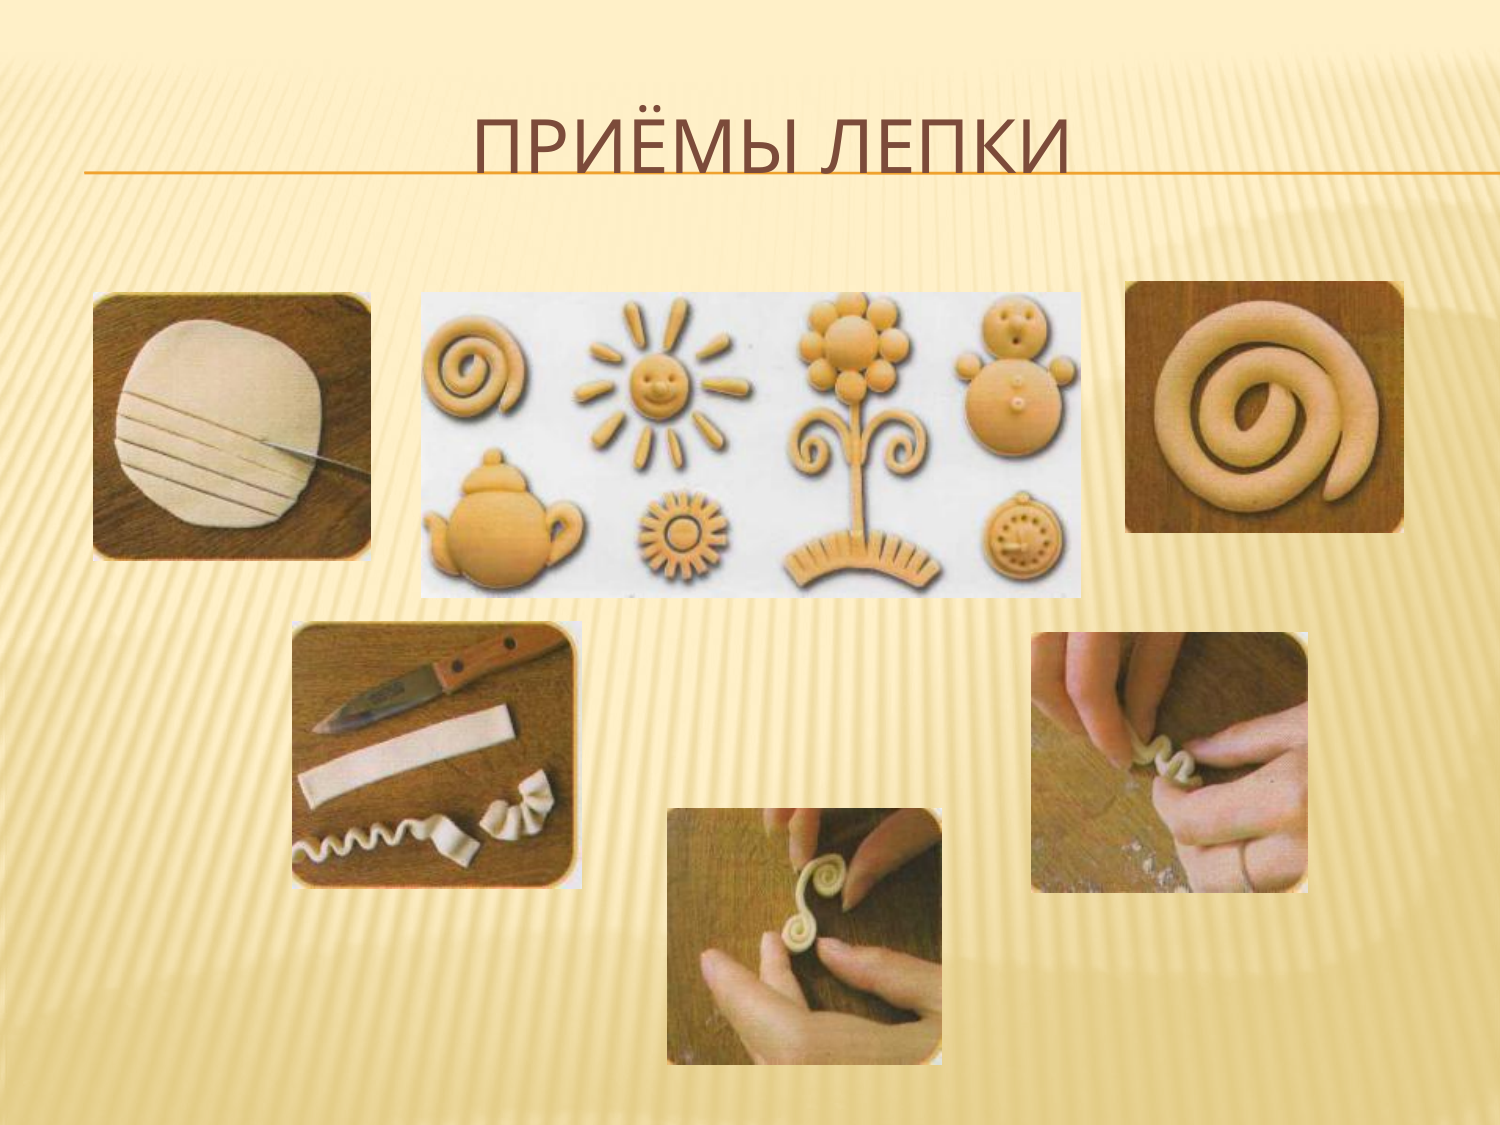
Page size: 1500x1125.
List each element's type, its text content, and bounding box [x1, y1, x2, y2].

picture [421, 292, 1082, 599]
picture [93, 292, 371, 561]
list [50, 254, 1475, 998]
picture [1124, 280, 1404, 534]
picture [667, 808, 942, 1066]
picture [1030, 632, 1309, 893]
picture [292, 620, 583, 889]
title Приёмы лепки [50, 75, 1475, 213]
